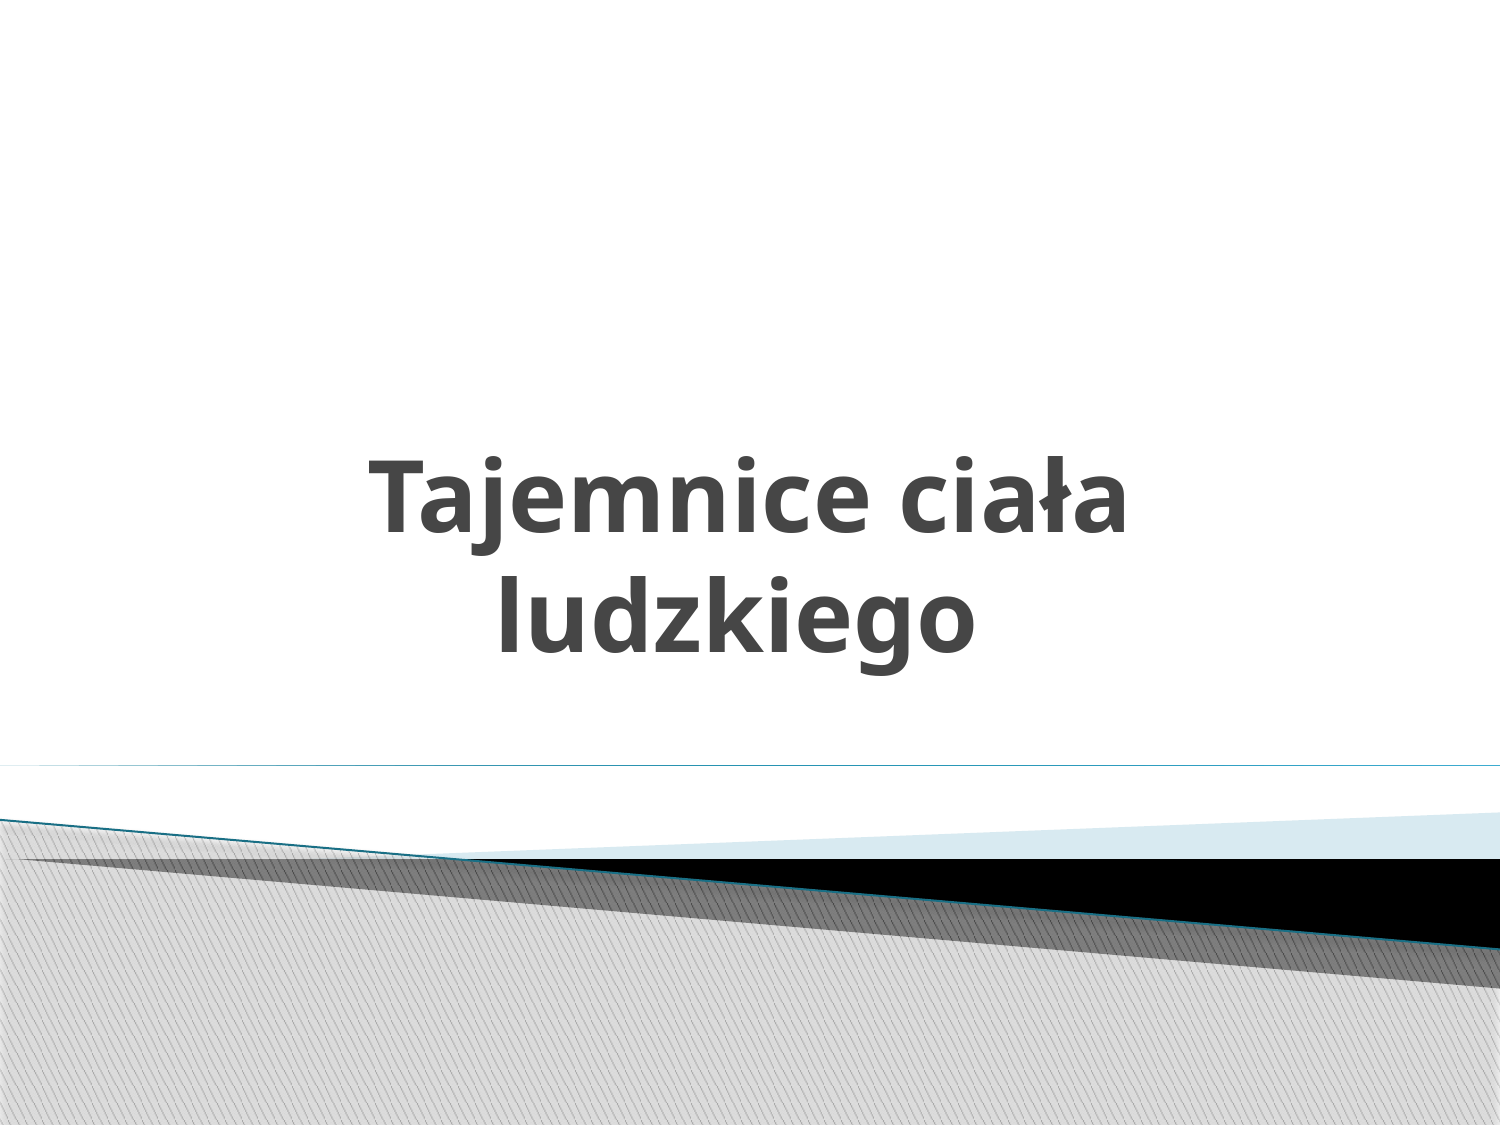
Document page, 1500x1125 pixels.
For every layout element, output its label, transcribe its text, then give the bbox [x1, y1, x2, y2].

title Tajemnice ciała ludzkiego [112, 287, 1388, 680]
picture [5, 859, 1500, 989]
